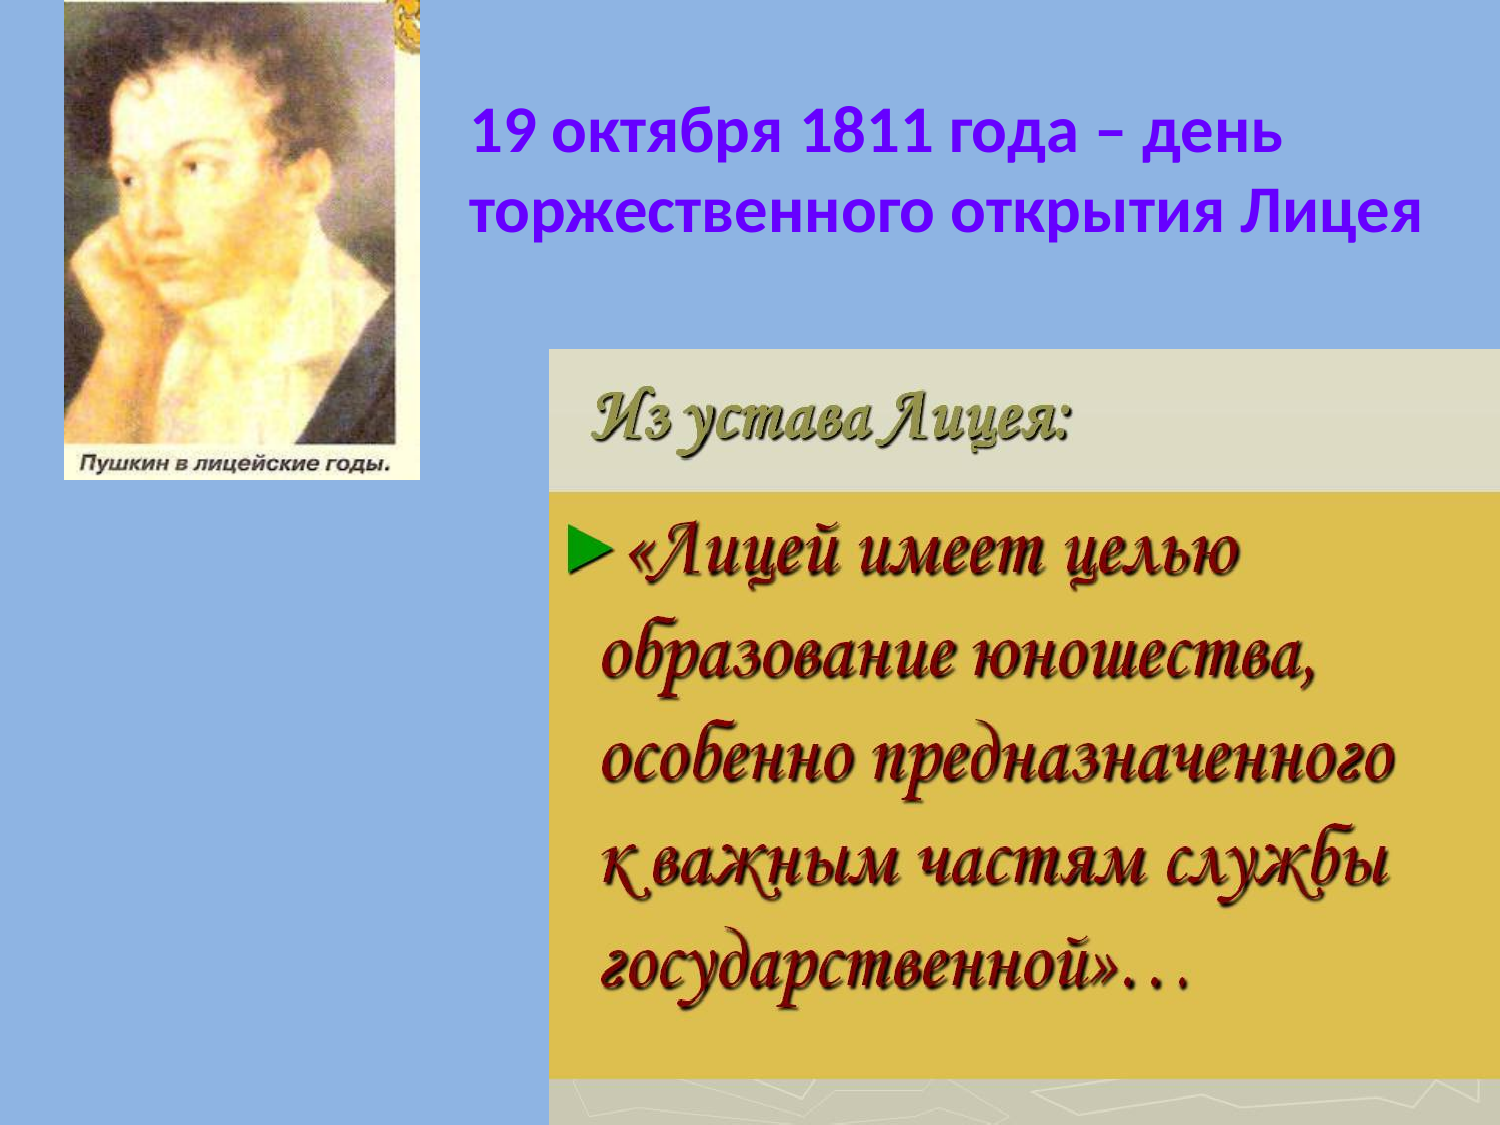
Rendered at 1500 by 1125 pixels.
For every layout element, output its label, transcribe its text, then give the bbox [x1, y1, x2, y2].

picture [548, 349, 1500, 1125]
text_box 19 октября 1811 года – день торжественного открытия Лицея [454, 78, 1500, 253]
picture [64, 0, 420, 480]
